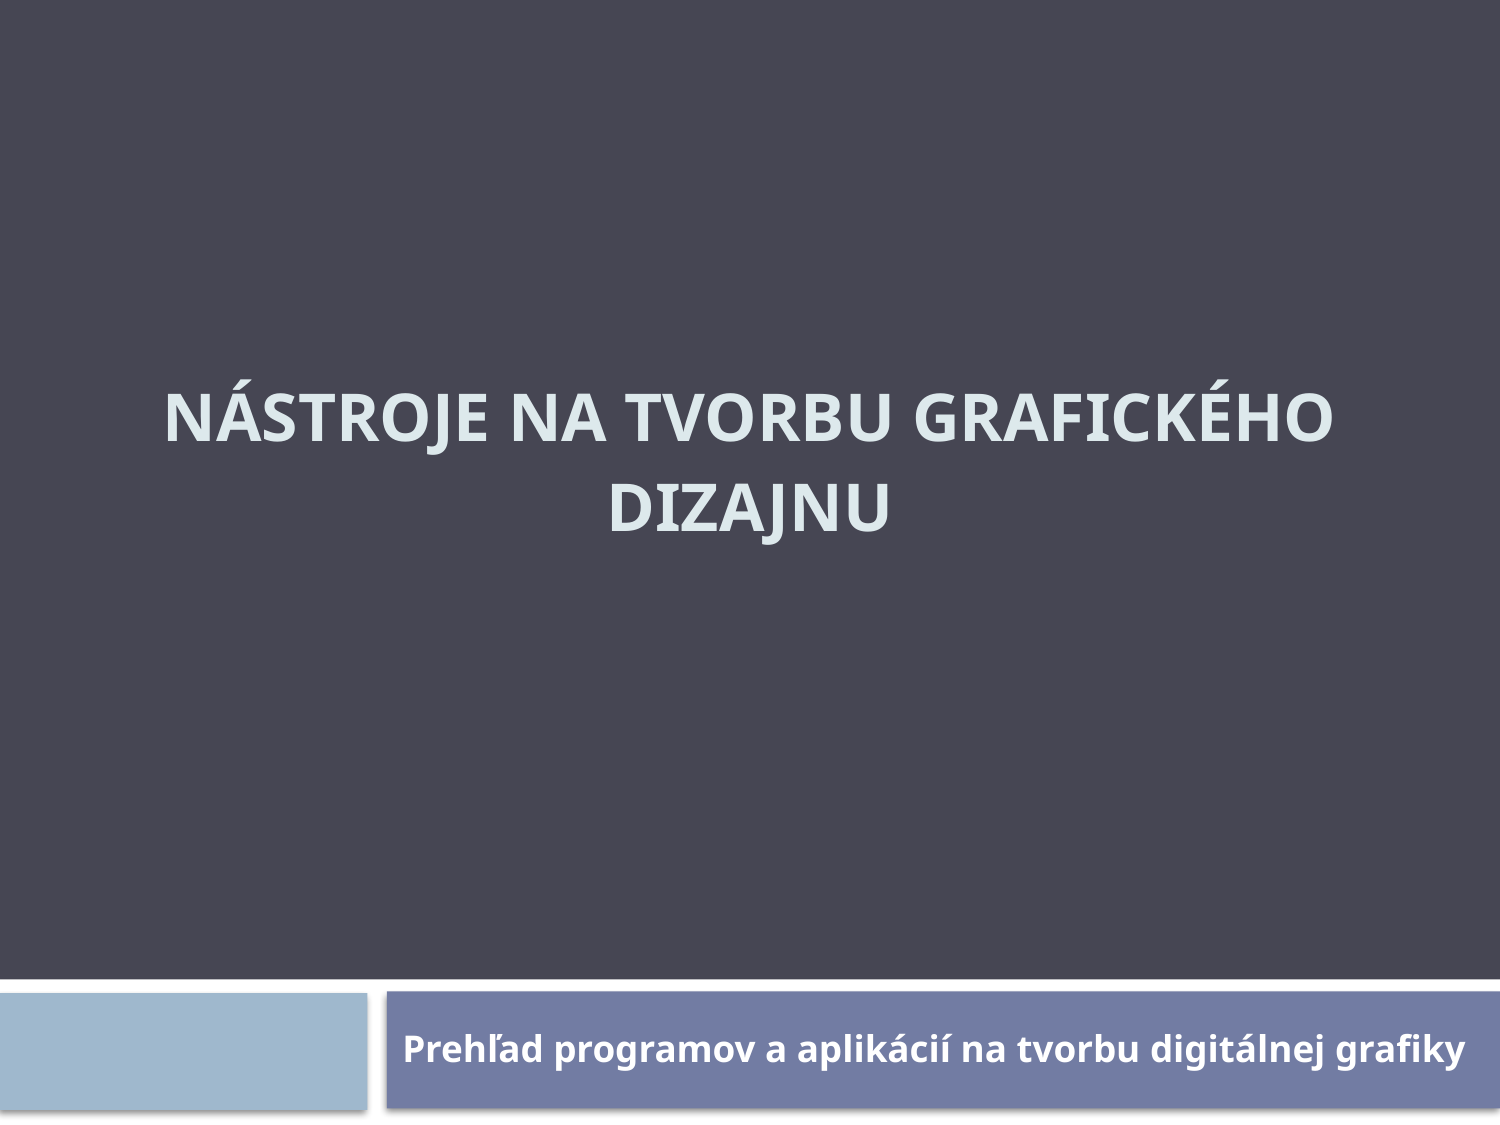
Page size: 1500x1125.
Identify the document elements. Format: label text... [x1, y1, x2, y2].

subtitle Prehľad programov a aplikácií na tvorbu digitálnej grafiky [387, 992, 1488, 1105]
title Nástroje na tvorbu grafického dizajnu [0, 363, 1500, 558]
